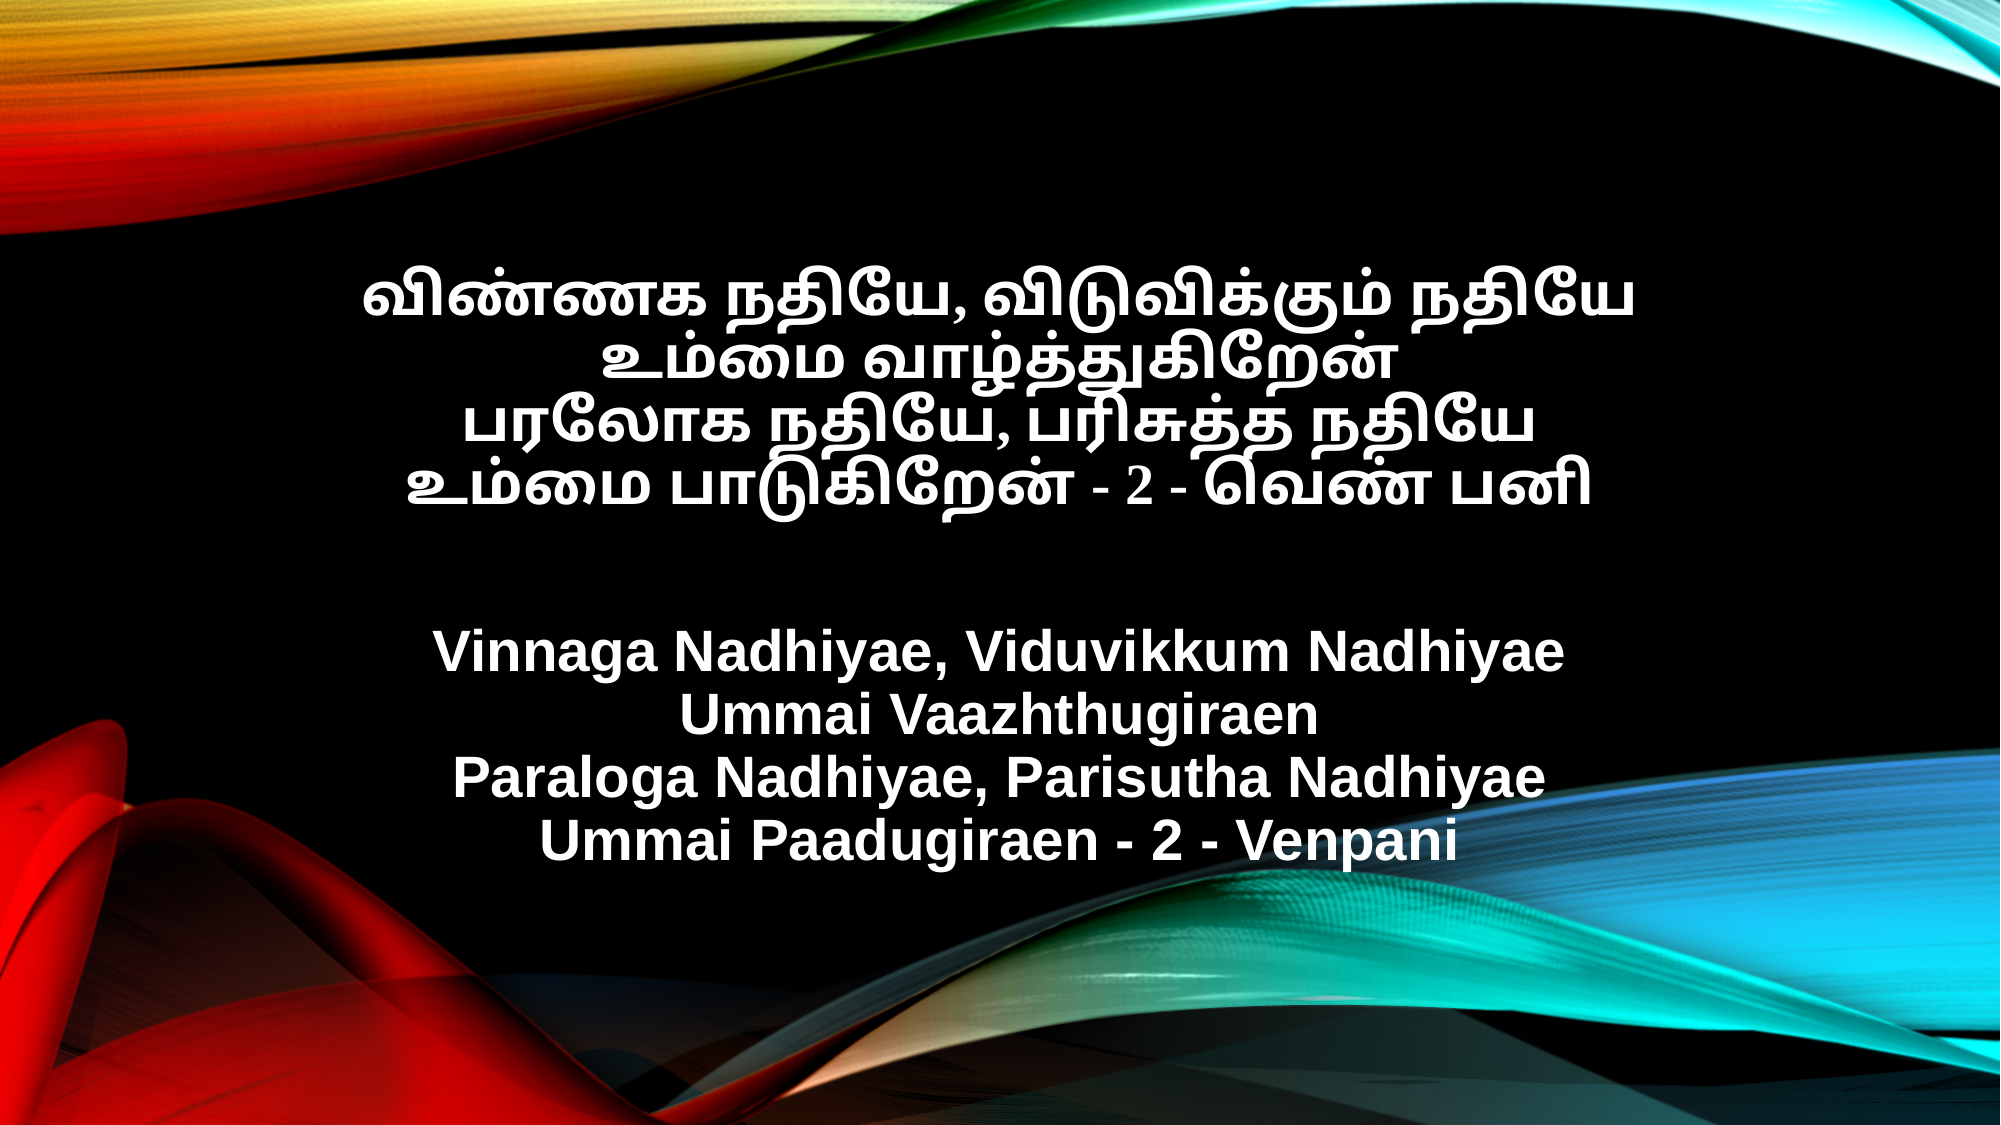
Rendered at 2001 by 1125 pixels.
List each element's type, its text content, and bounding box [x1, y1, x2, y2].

subtitle விண்ணக நதியே, விடுவிக்கும் நதியே உம்மை வாழ்த்துகிறேன் பரலோக நதியே, பரிசுத்த நதியே உம்மை பாடுகிறேன் - 2 - வெண் பனி Vinnaga Nadhiyae, Viduvikkum Nadhiyae Ummai Vaazhthugiraen Paraloga Nadhiyae, Parisutha Nadhiyae Ummai Paadugiraen - 2 - Venpani [0, 0, 2000, 1125]
